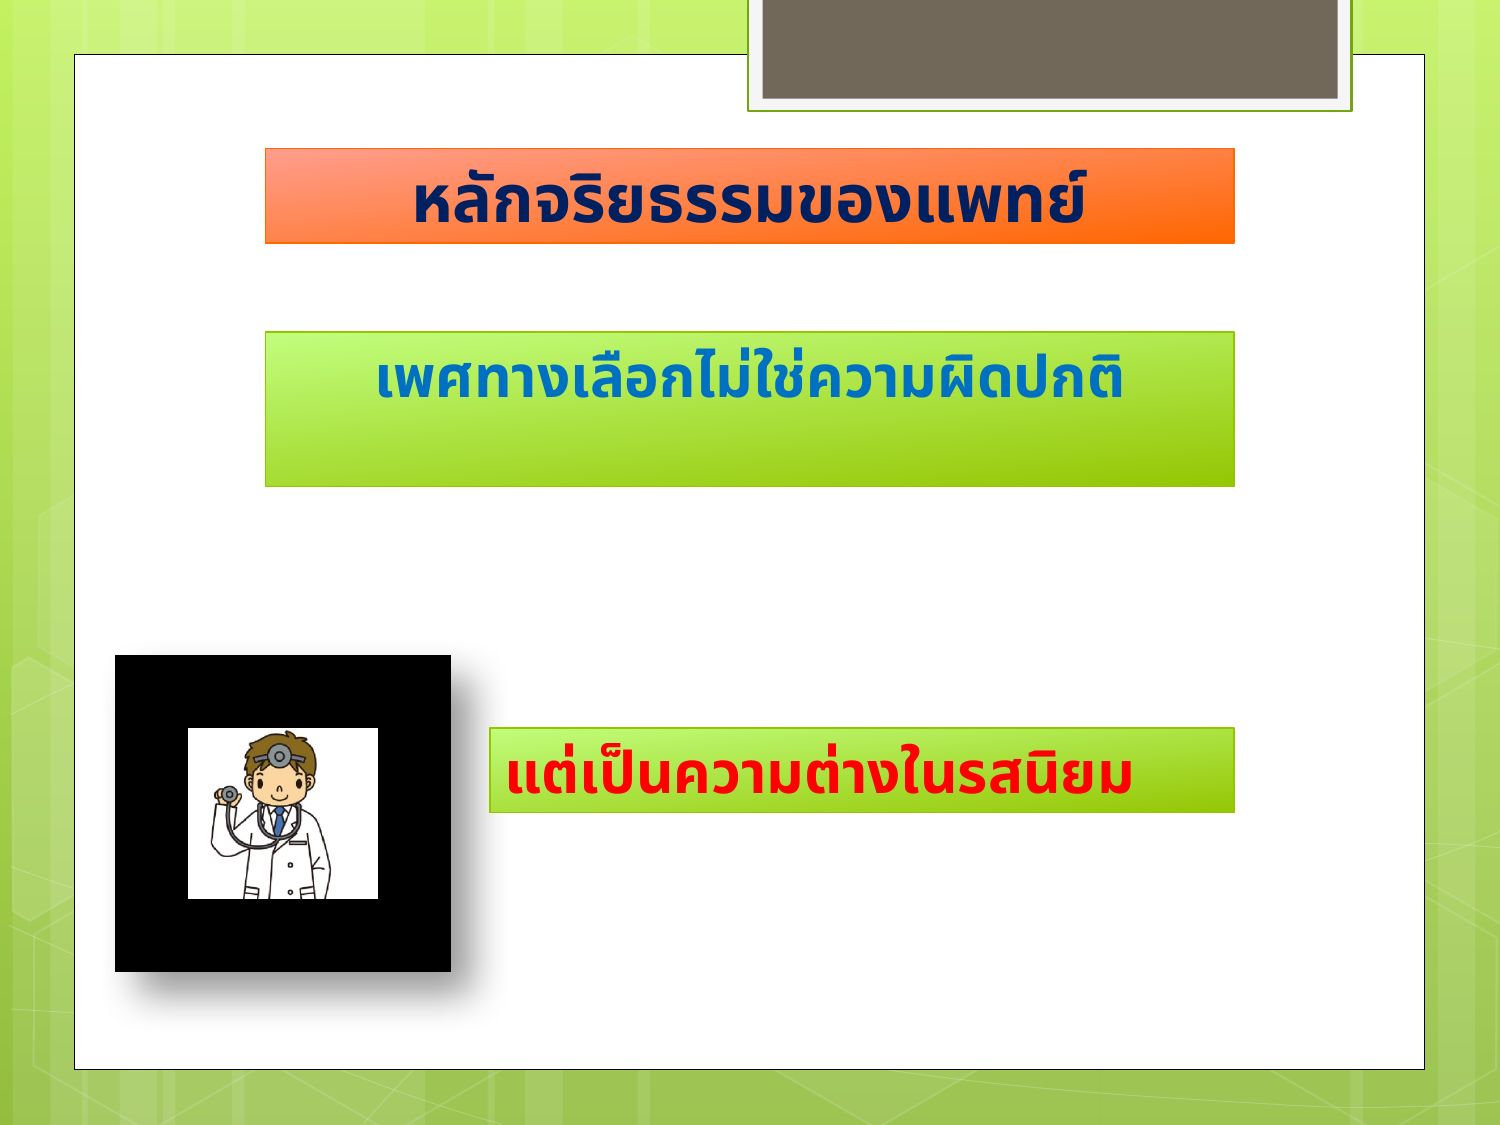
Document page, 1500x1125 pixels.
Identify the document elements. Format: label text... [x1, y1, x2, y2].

text_box แต่เป็นความต่างในรสนิยม [489, 727, 1235, 813]
text_box เพศทางเลือกไม่ใช่ความผิดปกติ [265, 331, 1235, 487]
text_box หลักจริยธรรมของแพทย์ [265, 148, 1235, 244]
picture [187, 727, 379, 900]
